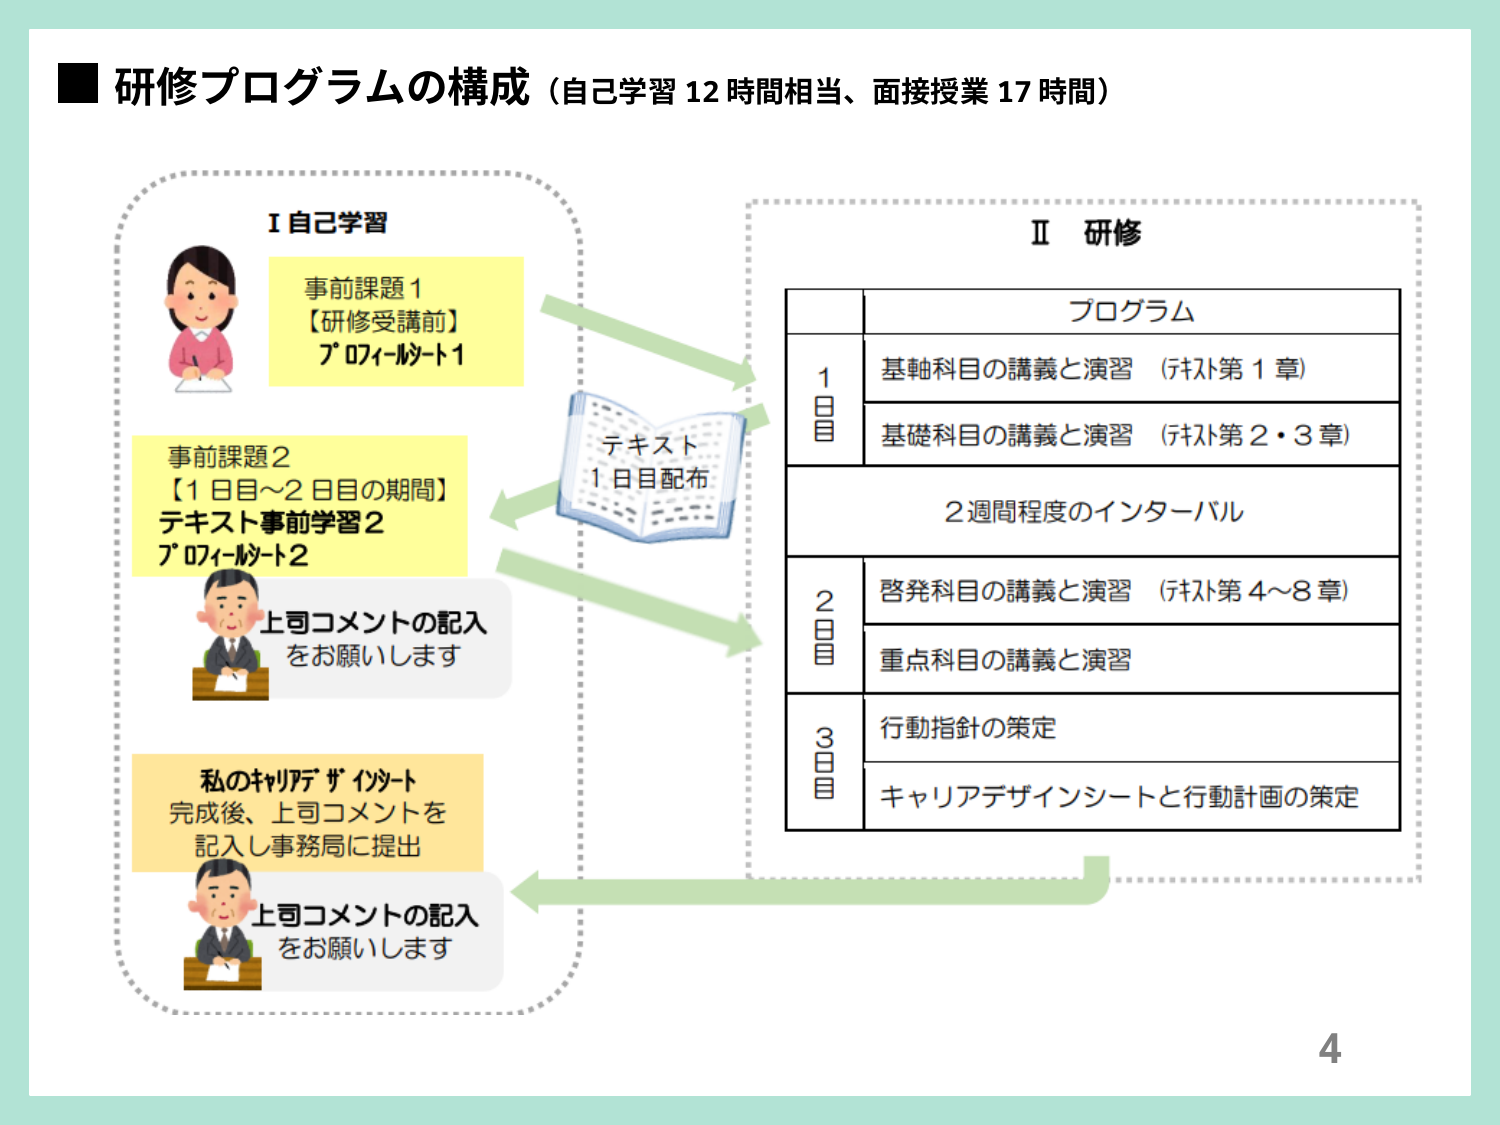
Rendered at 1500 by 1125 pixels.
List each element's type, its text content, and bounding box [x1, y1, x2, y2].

picture [76, 145, 1424, 1015]
text_box ■研修プログラムの構成（自己学習12時間相当、面接授業17時間） [38, 44, 1358, 120]
slide_number 4 [1147, 1025, 1358, 1081]
